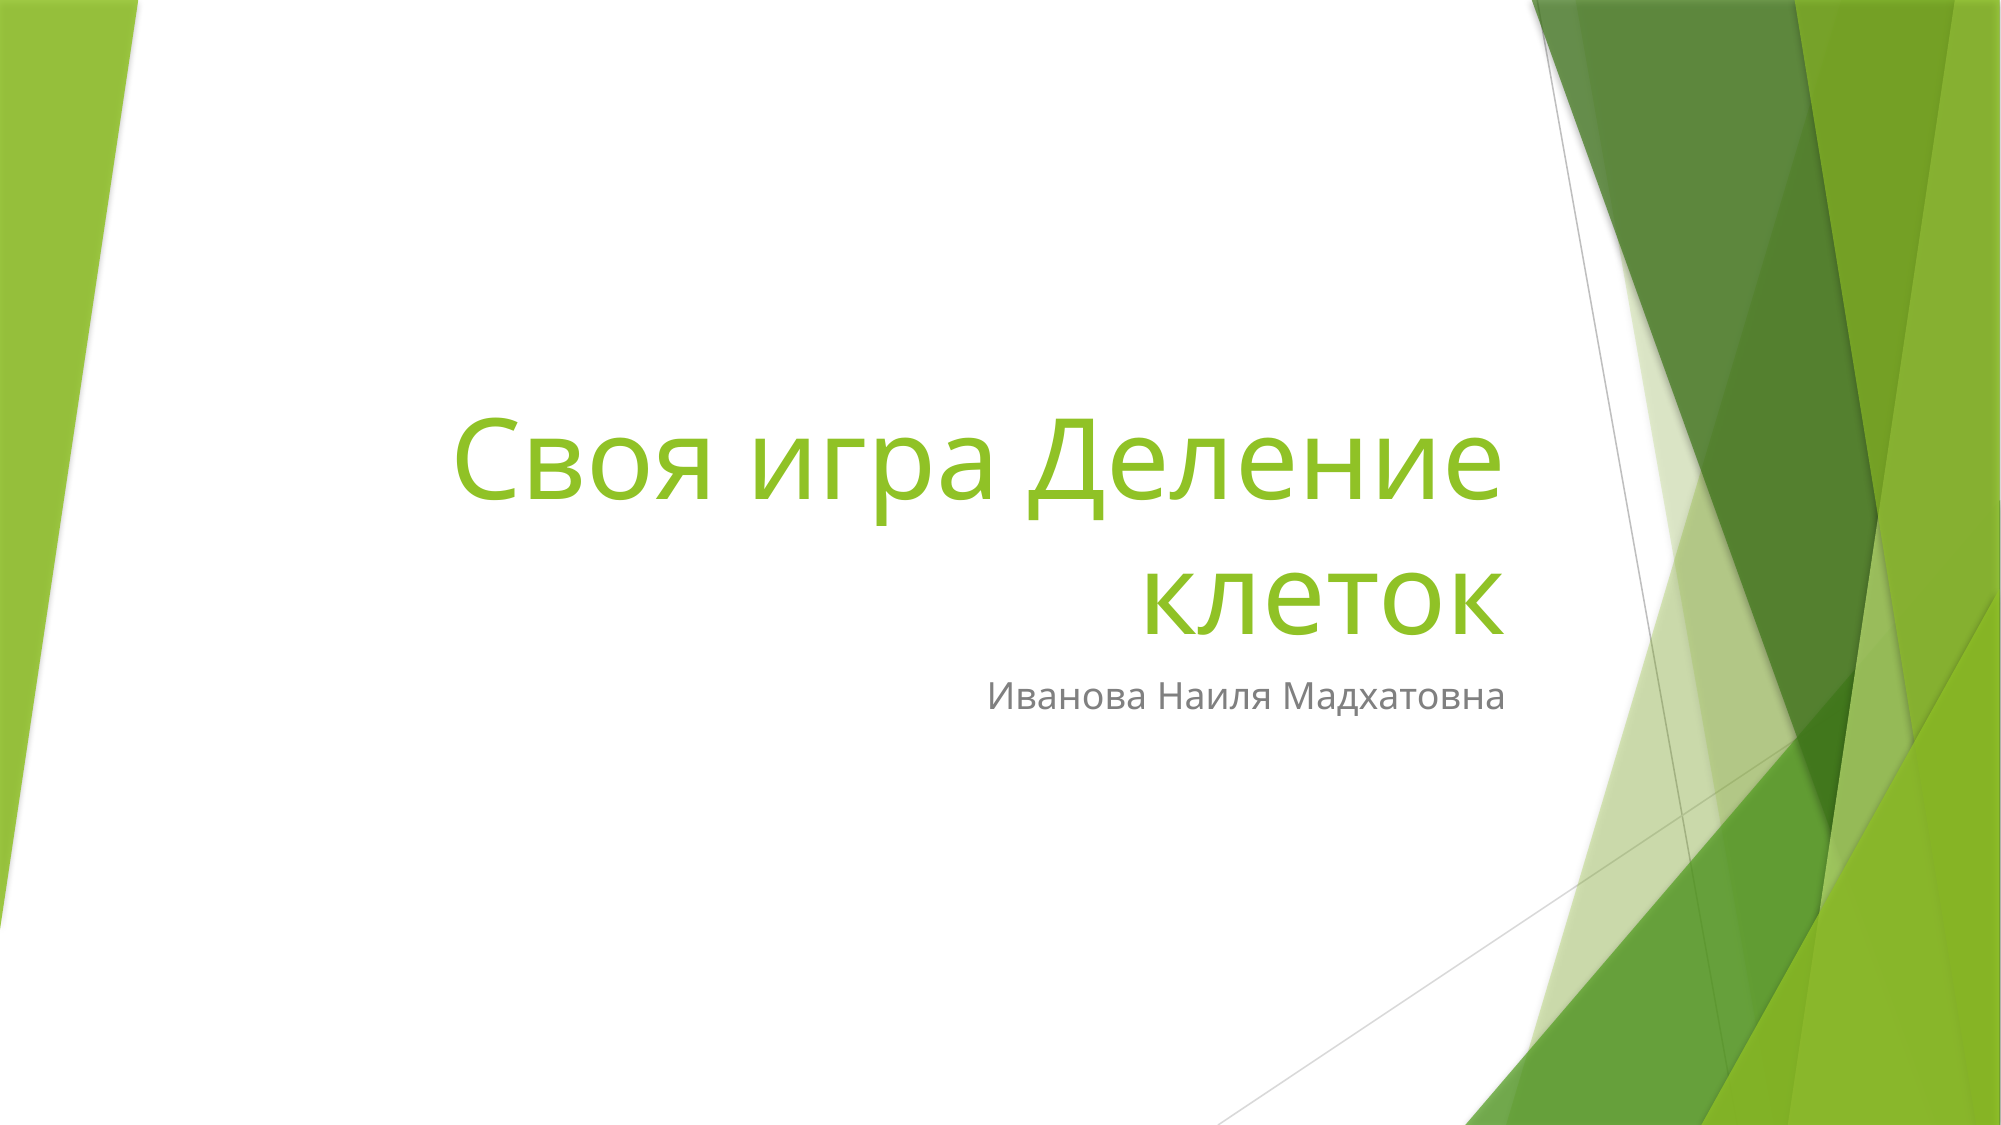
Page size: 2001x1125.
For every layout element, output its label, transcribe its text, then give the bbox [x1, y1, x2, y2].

subtitle Иванова Наиля Мадхатовна [247, 664, 1522, 845]
title Своя игра Деление клеток [247, 394, 1522, 664]
